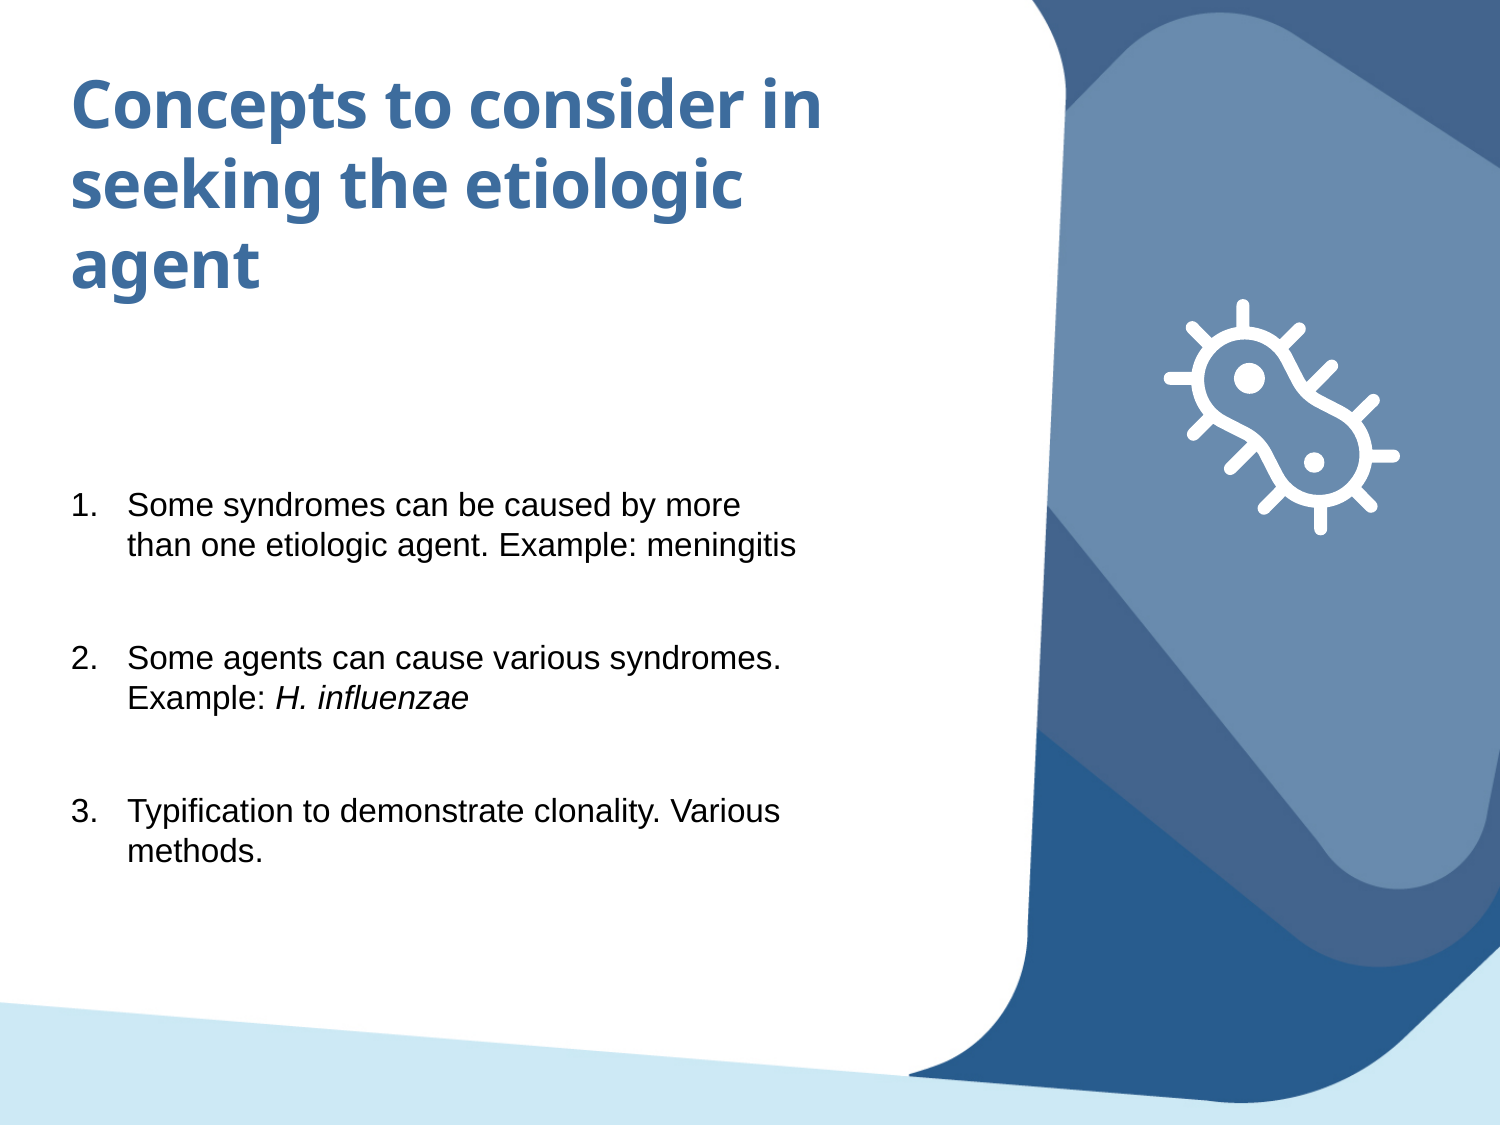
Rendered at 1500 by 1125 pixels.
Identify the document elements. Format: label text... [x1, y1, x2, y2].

text_box [1163, 299, 1400, 536]
text_box Concepts to consider in seeking the etiologic agent [70, 62, 912, 303]
picture [0, 0, 1500, 1125]
text_box Some syndromes can be caused by more than one etiologic agent. Example: meningitis Some agents can cause various syndromes. Example: H. influenzae Typification to demonstrate clonality. Various methods. [70, 304, 800, 1047]
